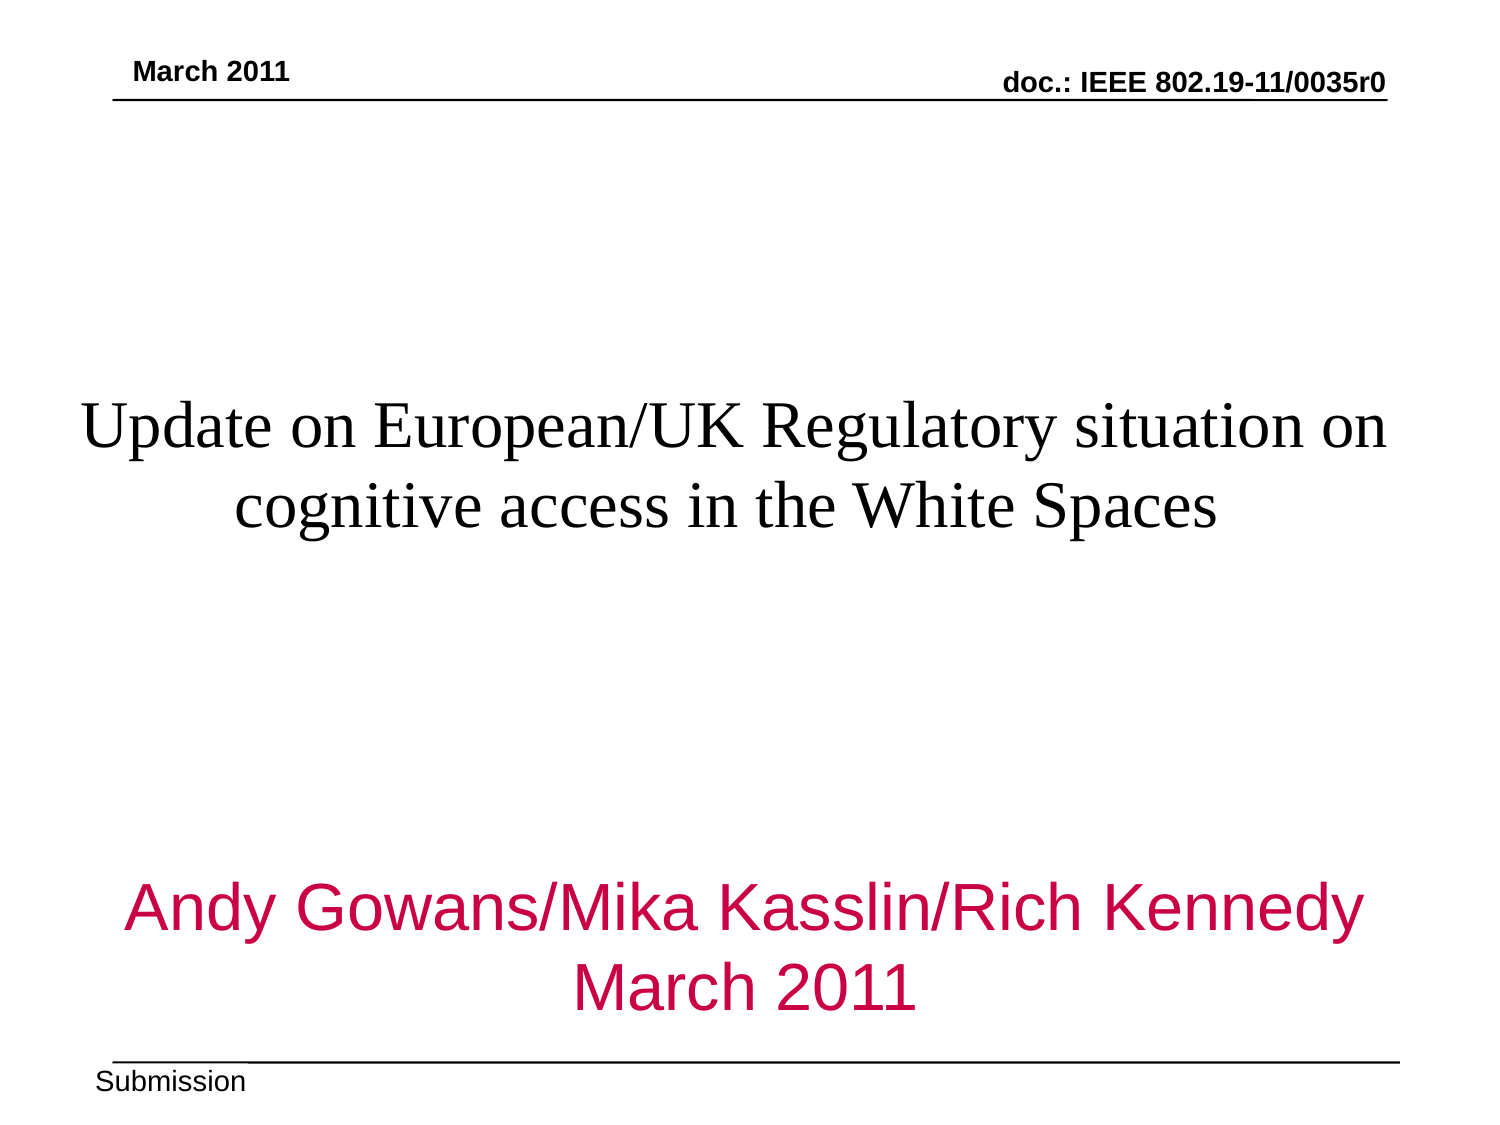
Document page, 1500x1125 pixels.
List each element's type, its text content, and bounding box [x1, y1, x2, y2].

subtitle Andy Gowans/Mika Kasslin/Rich Kennedy March 2011 [72, 856, 1419, 978]
title Update on European/UK Regulatory situation on cognitive access in the White Spaces [59, 373, 1412, 455]
